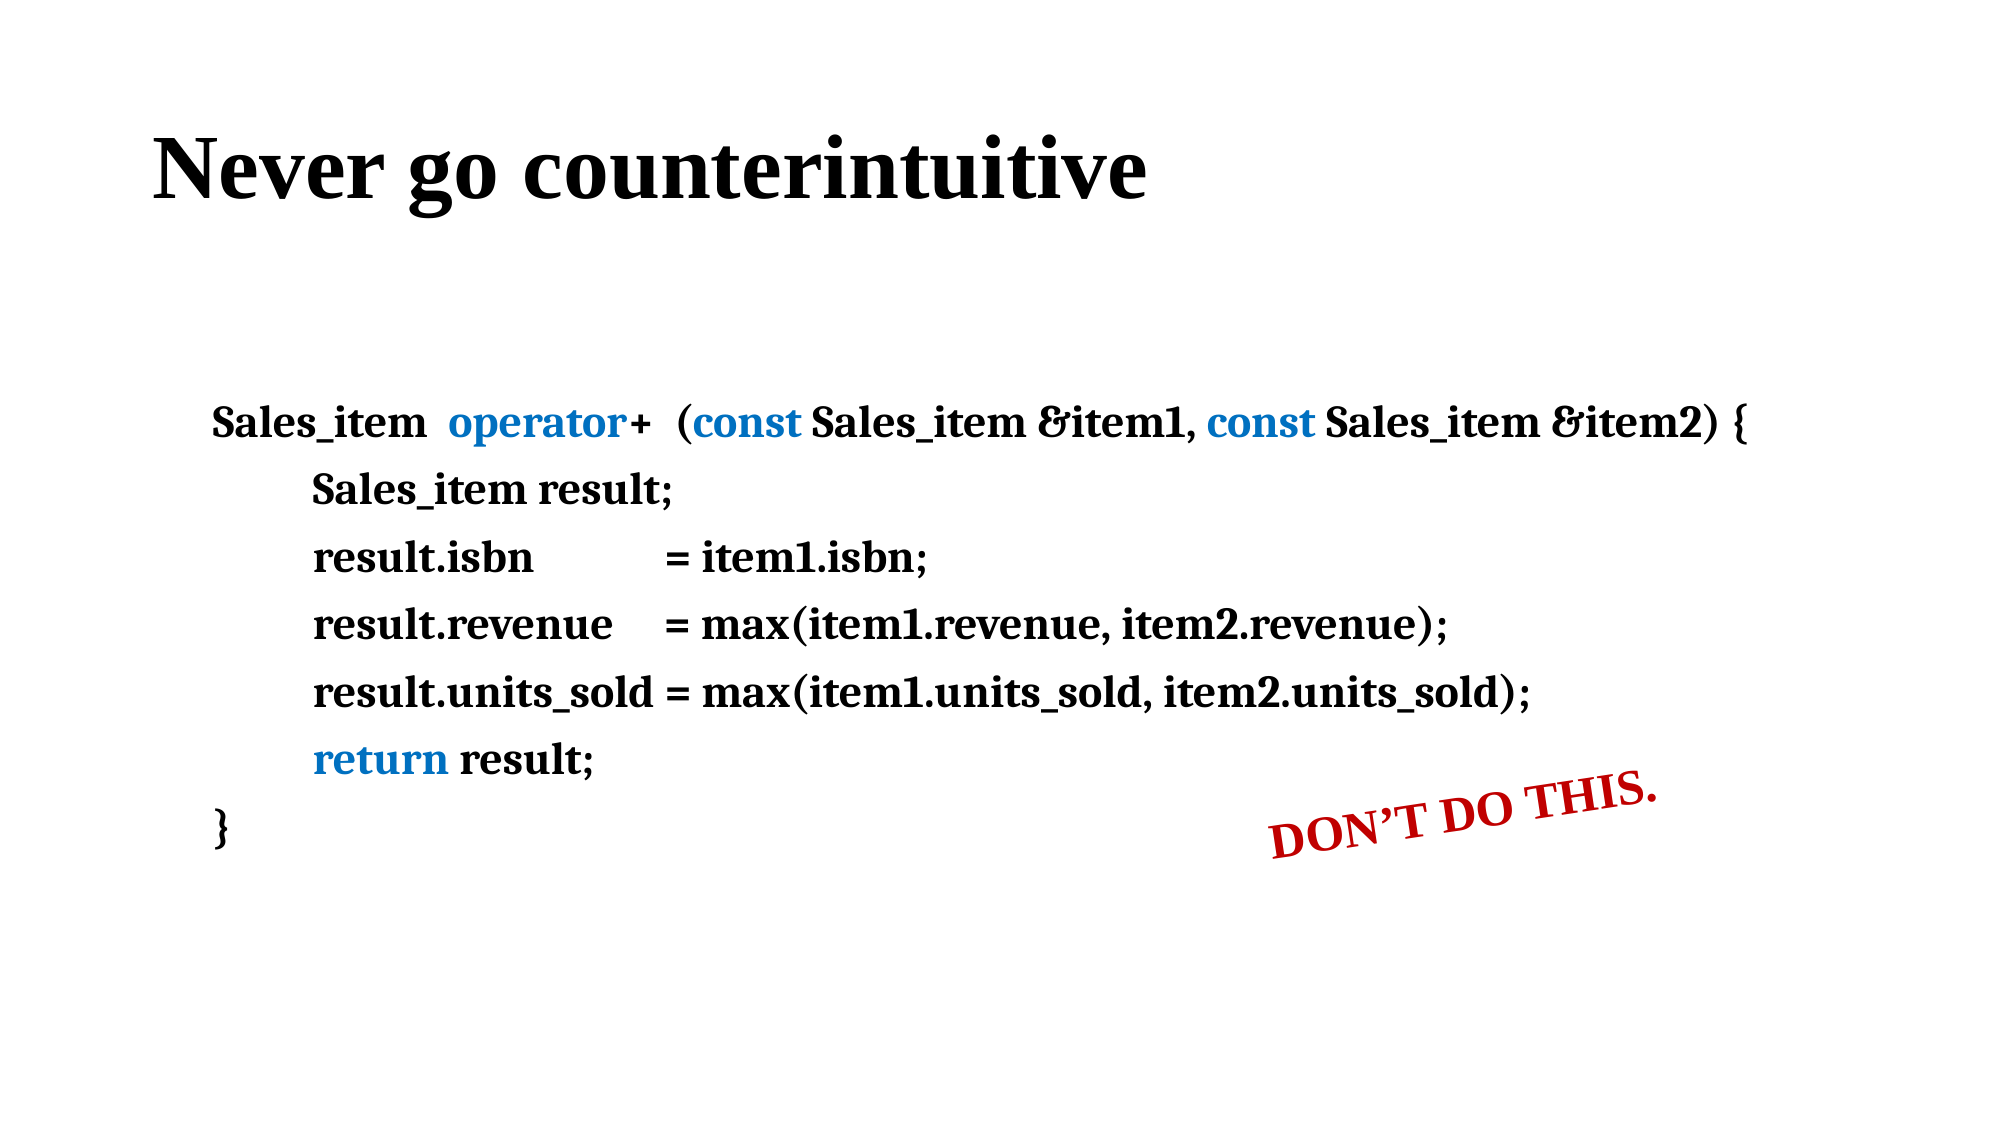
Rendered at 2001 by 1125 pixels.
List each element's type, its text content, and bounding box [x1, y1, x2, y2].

title Never go counterintuitive [137, 59, 1863, 278]
text_box Sales_item operator+ (const Sales_item &item1, const Sales_item &item2) { Sales_item result; result.isbn = item1.isbn; result.revenue = max(item1.revenue, item2.revenue); result.units_sold = max(item1.units_sold, item2.units_sold); return result; } [198, 371, 1863, 859]
text_box DON’T DO THIS. [1248, 738, 1680, 879]
